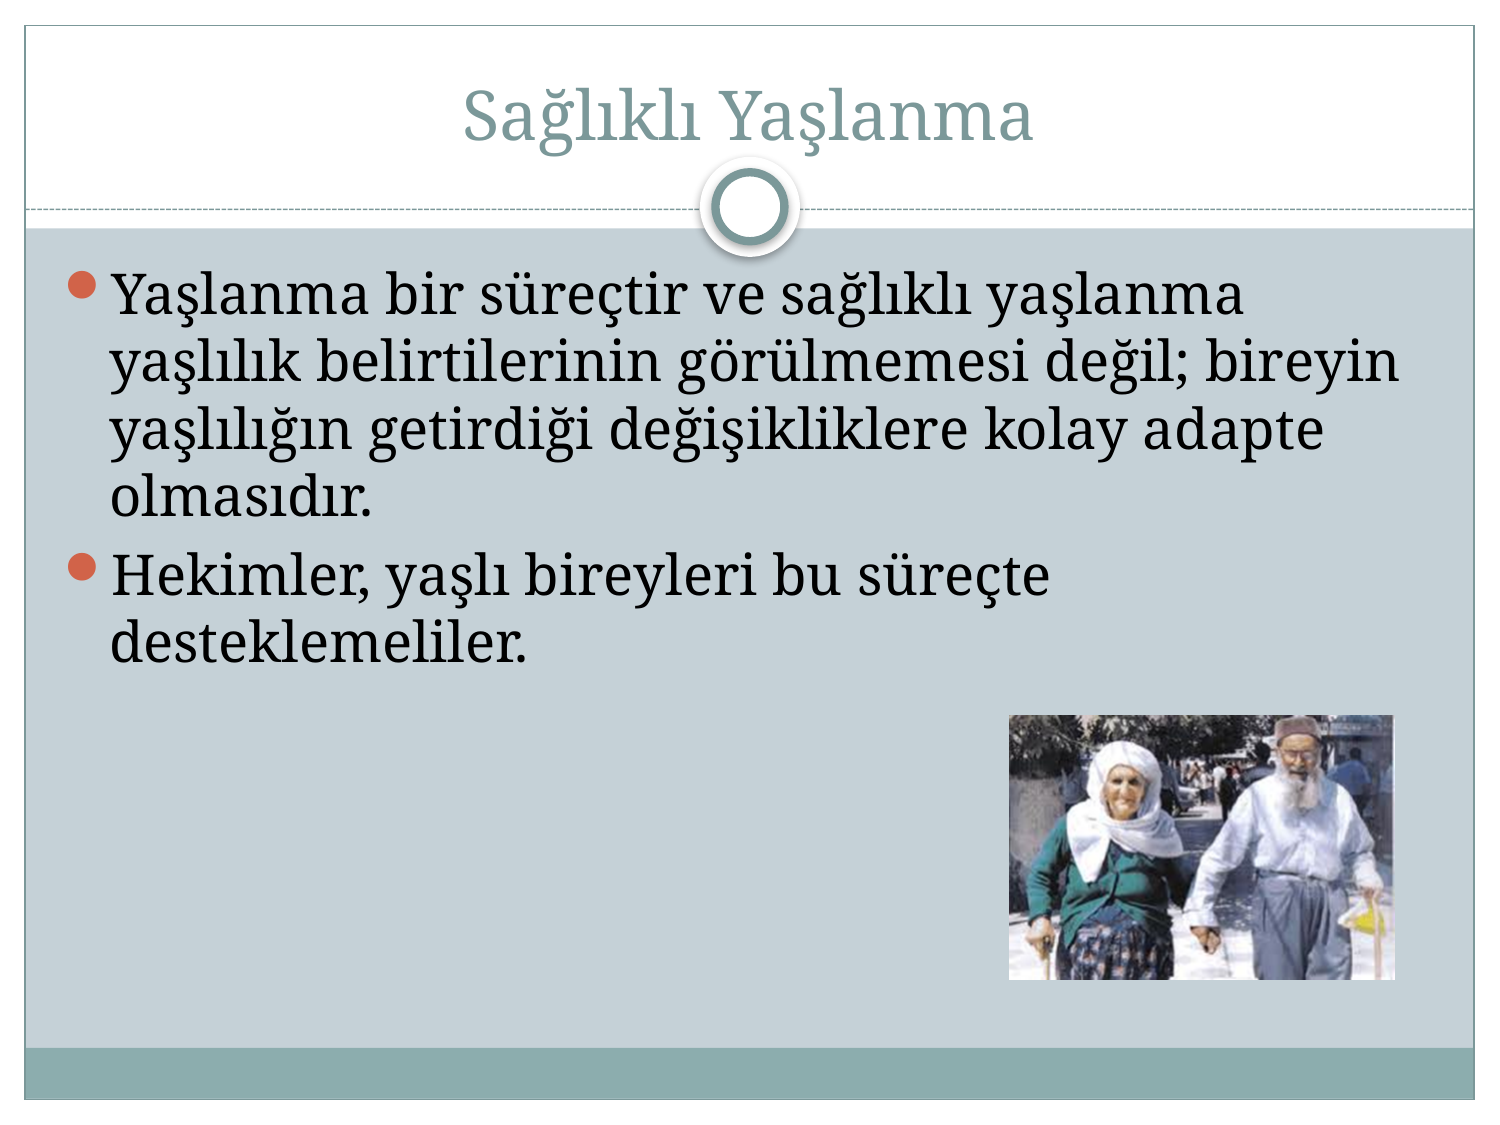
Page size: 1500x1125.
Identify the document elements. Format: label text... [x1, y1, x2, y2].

picture [1009, 715, 1396, 981]
list Yaşlanma bir süreçtir ve sağlıklı yaşlanma yaşlılık belirtilerinin görülmemesi değil; bireyin yaşlılığın getirdiği değişikliklere kolay adapte olmasıdır. Hekimler, yaşlı bireyleri bu süreçte desteklemeliler. [49, 250, 1445, 1001]
title Sağlıklı Yaşlanma [49, 37, 1450, 162]
